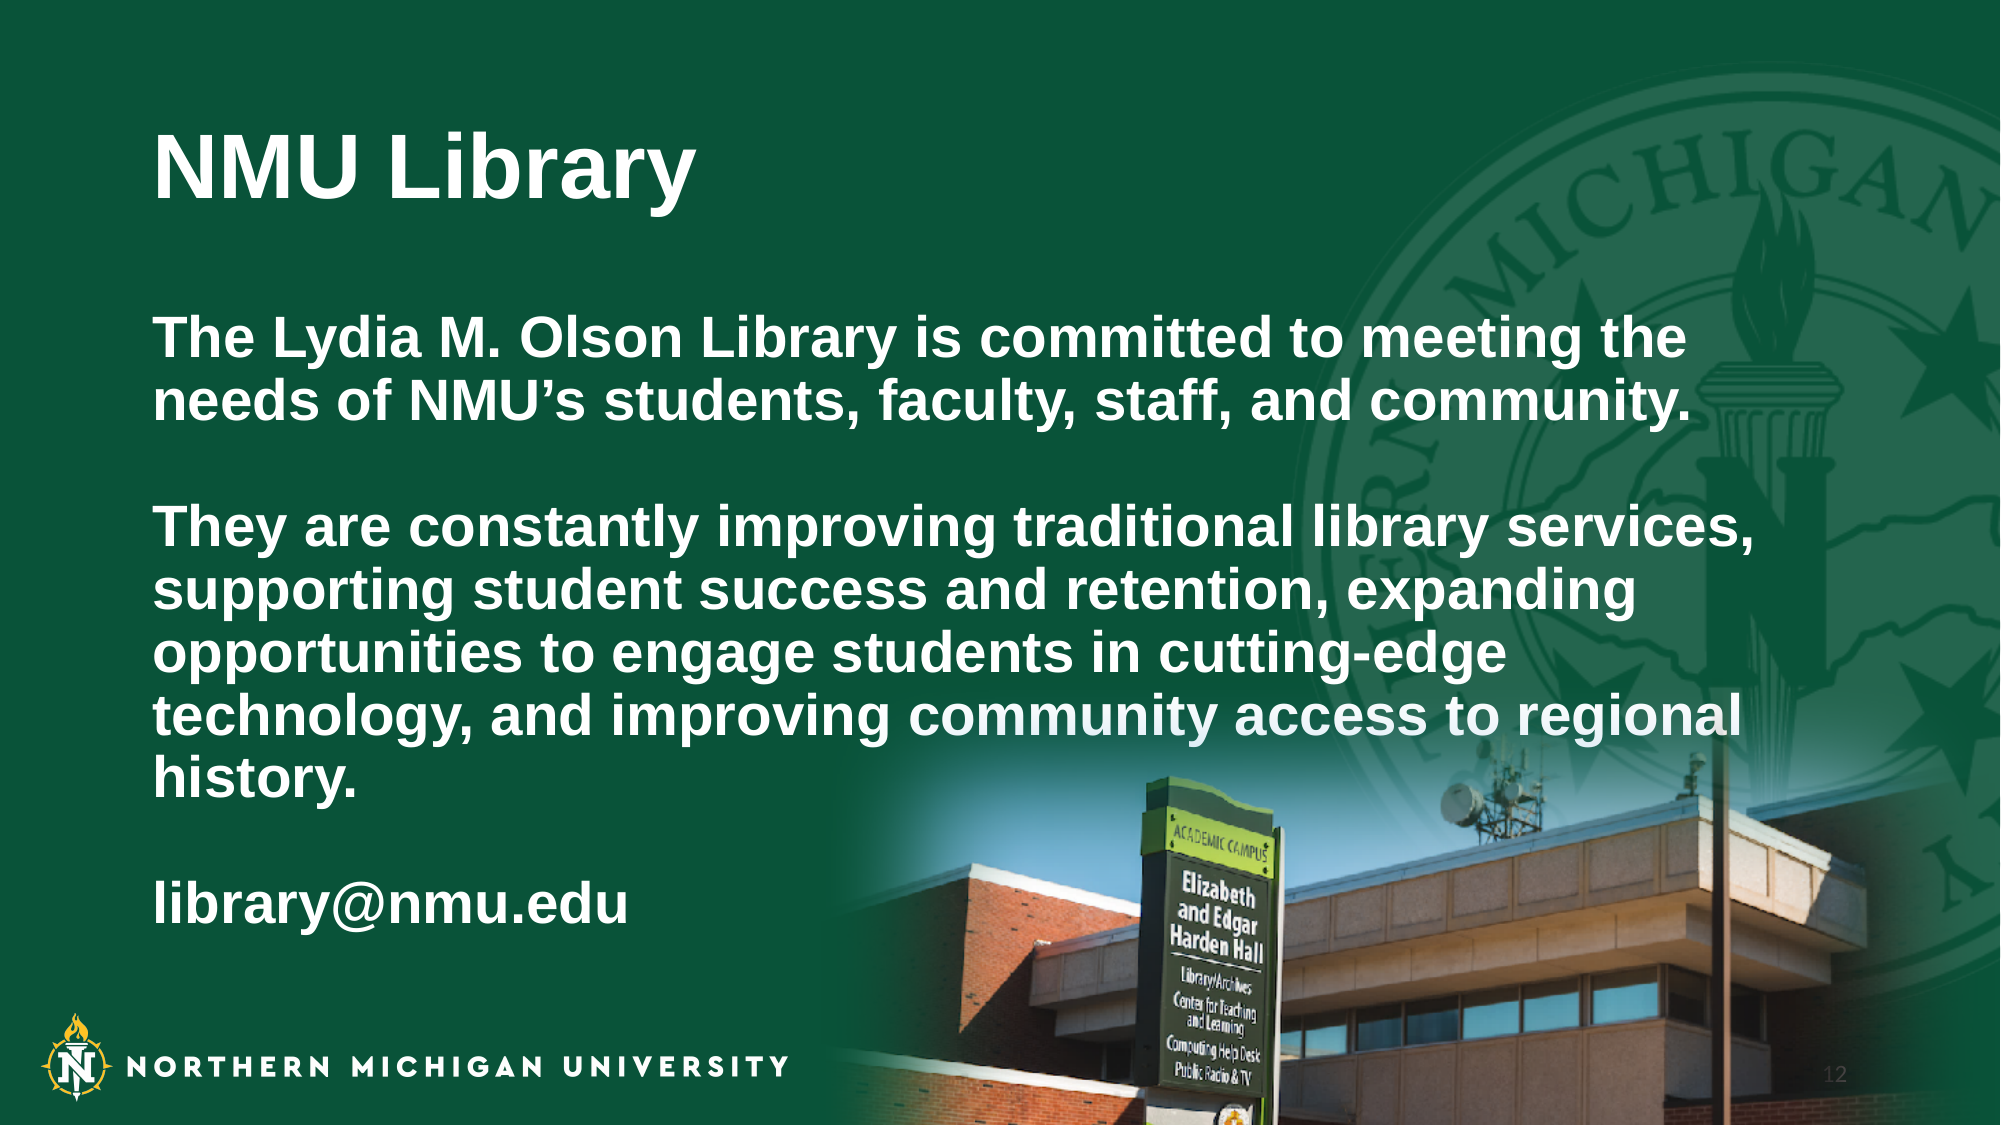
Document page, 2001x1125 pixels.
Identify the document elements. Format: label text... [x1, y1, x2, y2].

picture [40, 1013, 788, 1102]
list The Lydia M. Olson Library is committed to meeting the needs of NMU’s students, faculty, staff, and community. They are constantly improving traditional library services, supporting student success and retention, expanding opportunities to engage students in cutting-edge technology, and improving community access to regional history. library@nmu.edu [137, 299, 1863, 1014]
title NMU Library [137, 59, 1863, 278]
picture [815, 672, 2000, 1125]
